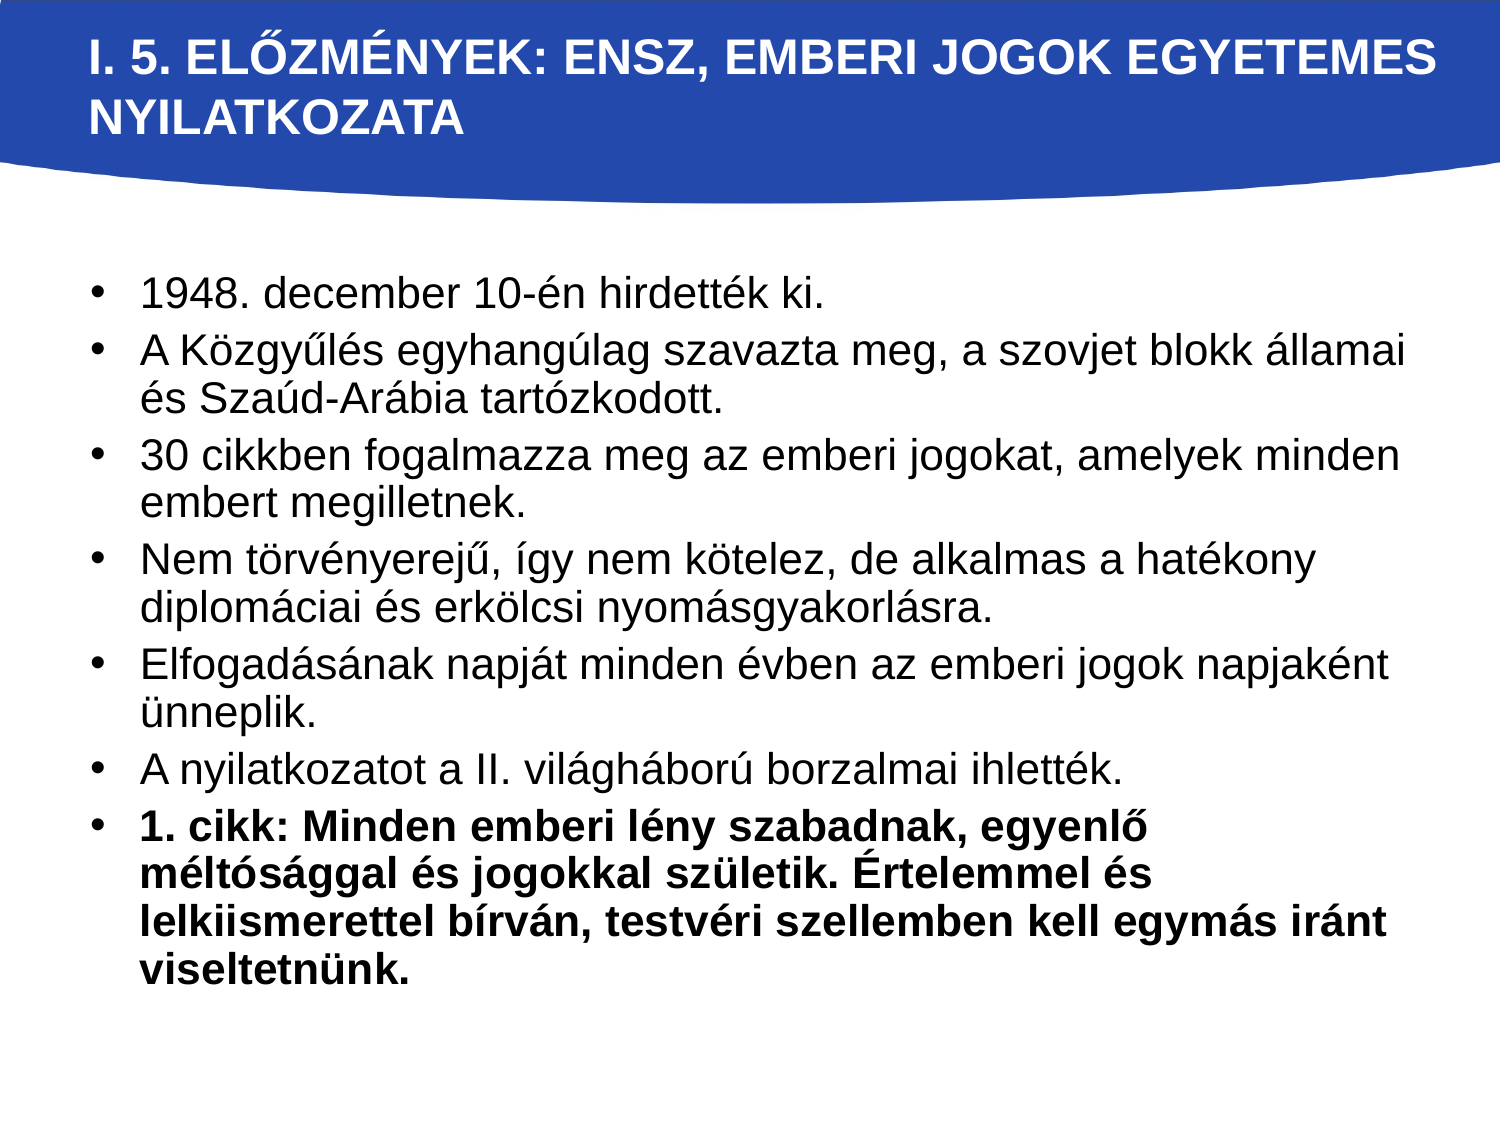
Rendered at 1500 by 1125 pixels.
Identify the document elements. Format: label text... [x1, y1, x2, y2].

picture [0, 0, 1500, 1125]
list 1948. december 10-én hirdették ki. A Közgyűlés egyhangúlag szavazta meg, a szovjet blokk államai és Szaúd-Arábia tartózkodott. 30 cikkben fogalmazza meg az emberi jogokat, amelyek minden embert megilletnek. Nem törvényerejű, így nem kötelez, de alkalmas a hatékony diplomáciai és erkölcsi nyomásgyakorlásra. Elfogadásának napját minden évben az emberi jogok napjaként ünneplik. A nyilatkozatot a II. világháború borzalmai ihlették. 1. cikk: Minden emberi lény szabadnak, egyenlő méltósággal és jogokkal születik. Értelemmel és lelkiismerettel bírván, testvéri szellemben kell egymás iránt viseltetnünk. [75, 262, 1425, 1005]
title i. 5. Előzmények: ENSZ, Emberi Jogok Egyetemes Nyilatkozata [73, 7, 1477, 161]
